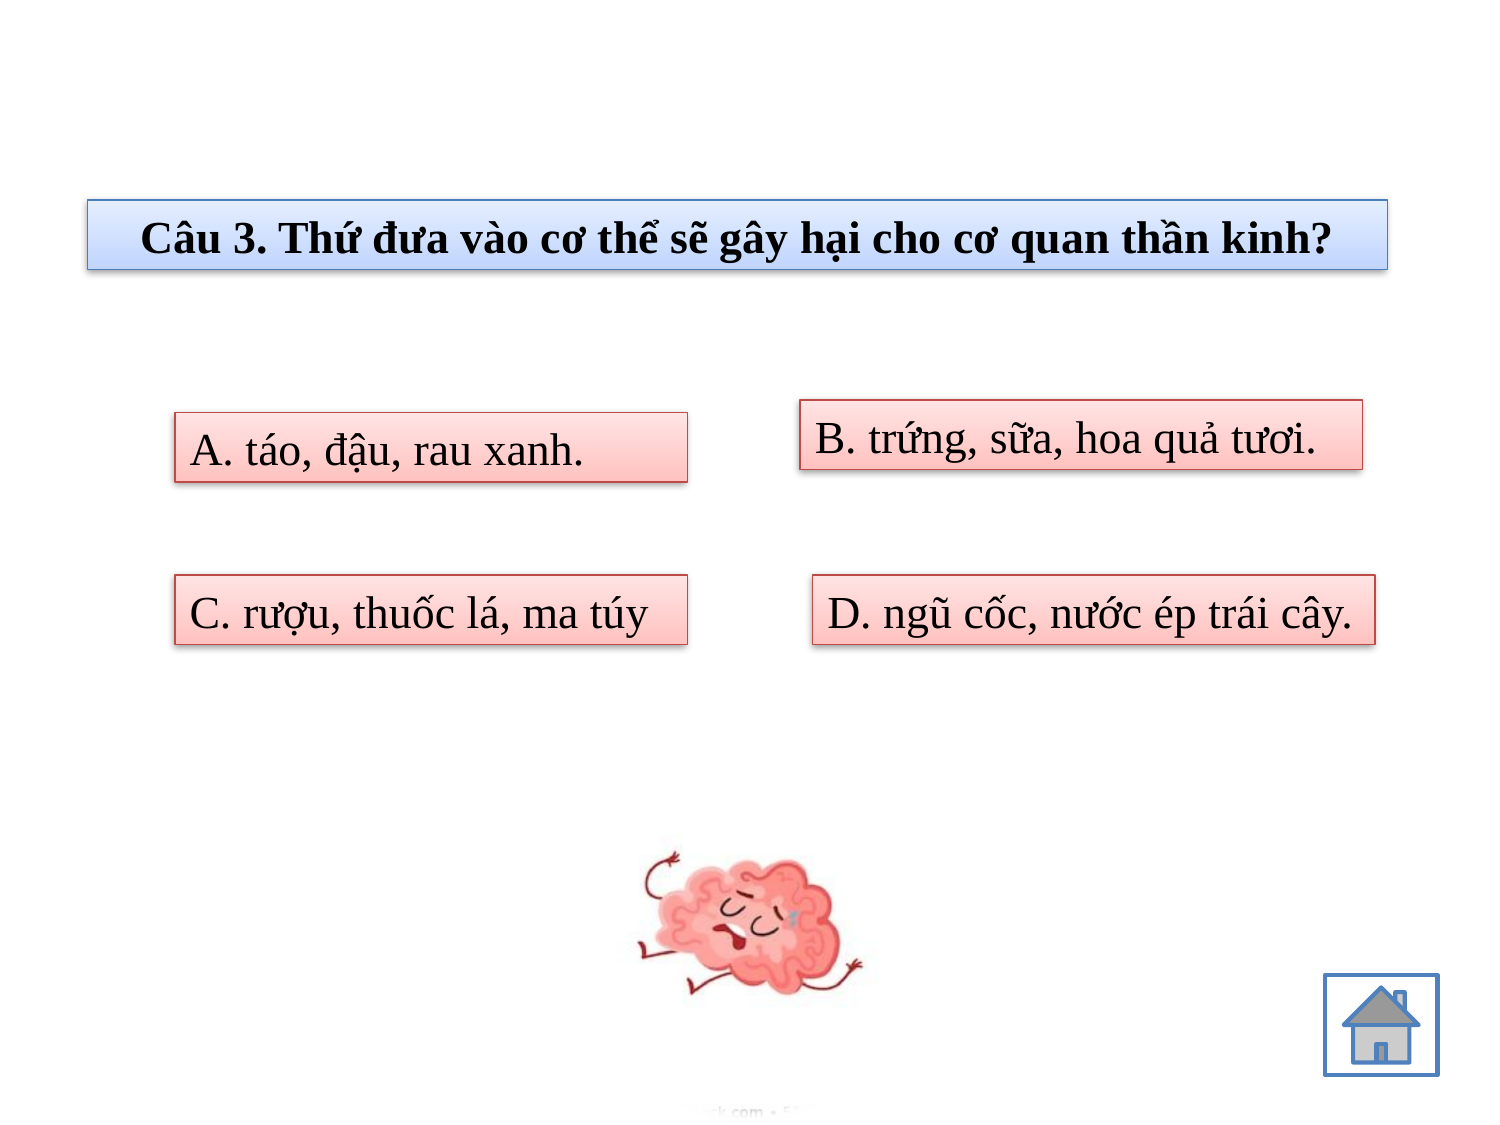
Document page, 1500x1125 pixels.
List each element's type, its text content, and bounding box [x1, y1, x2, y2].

text_box Câu 3. Thứ đưa vào cơ thể sẽ gây hại cho cơ quan thần kinh? [87, 199, 1388, 270]
text_box D. ngũ cốc, nước ép trái cây. [812, 574, 1376, 645]
picture [574, 747, 926, 1125]
text_box C. rượu, thuốc lá, ma túy [174, 574, 688, 645]
text_box A. táo, đậu, rau xanh. [174, 412, 688, 483]
text_box [1323, 973, 1440, 1077]
text_box B. trứng, sữa, hoa quả tươi. [799, 399, 1363, 470]
